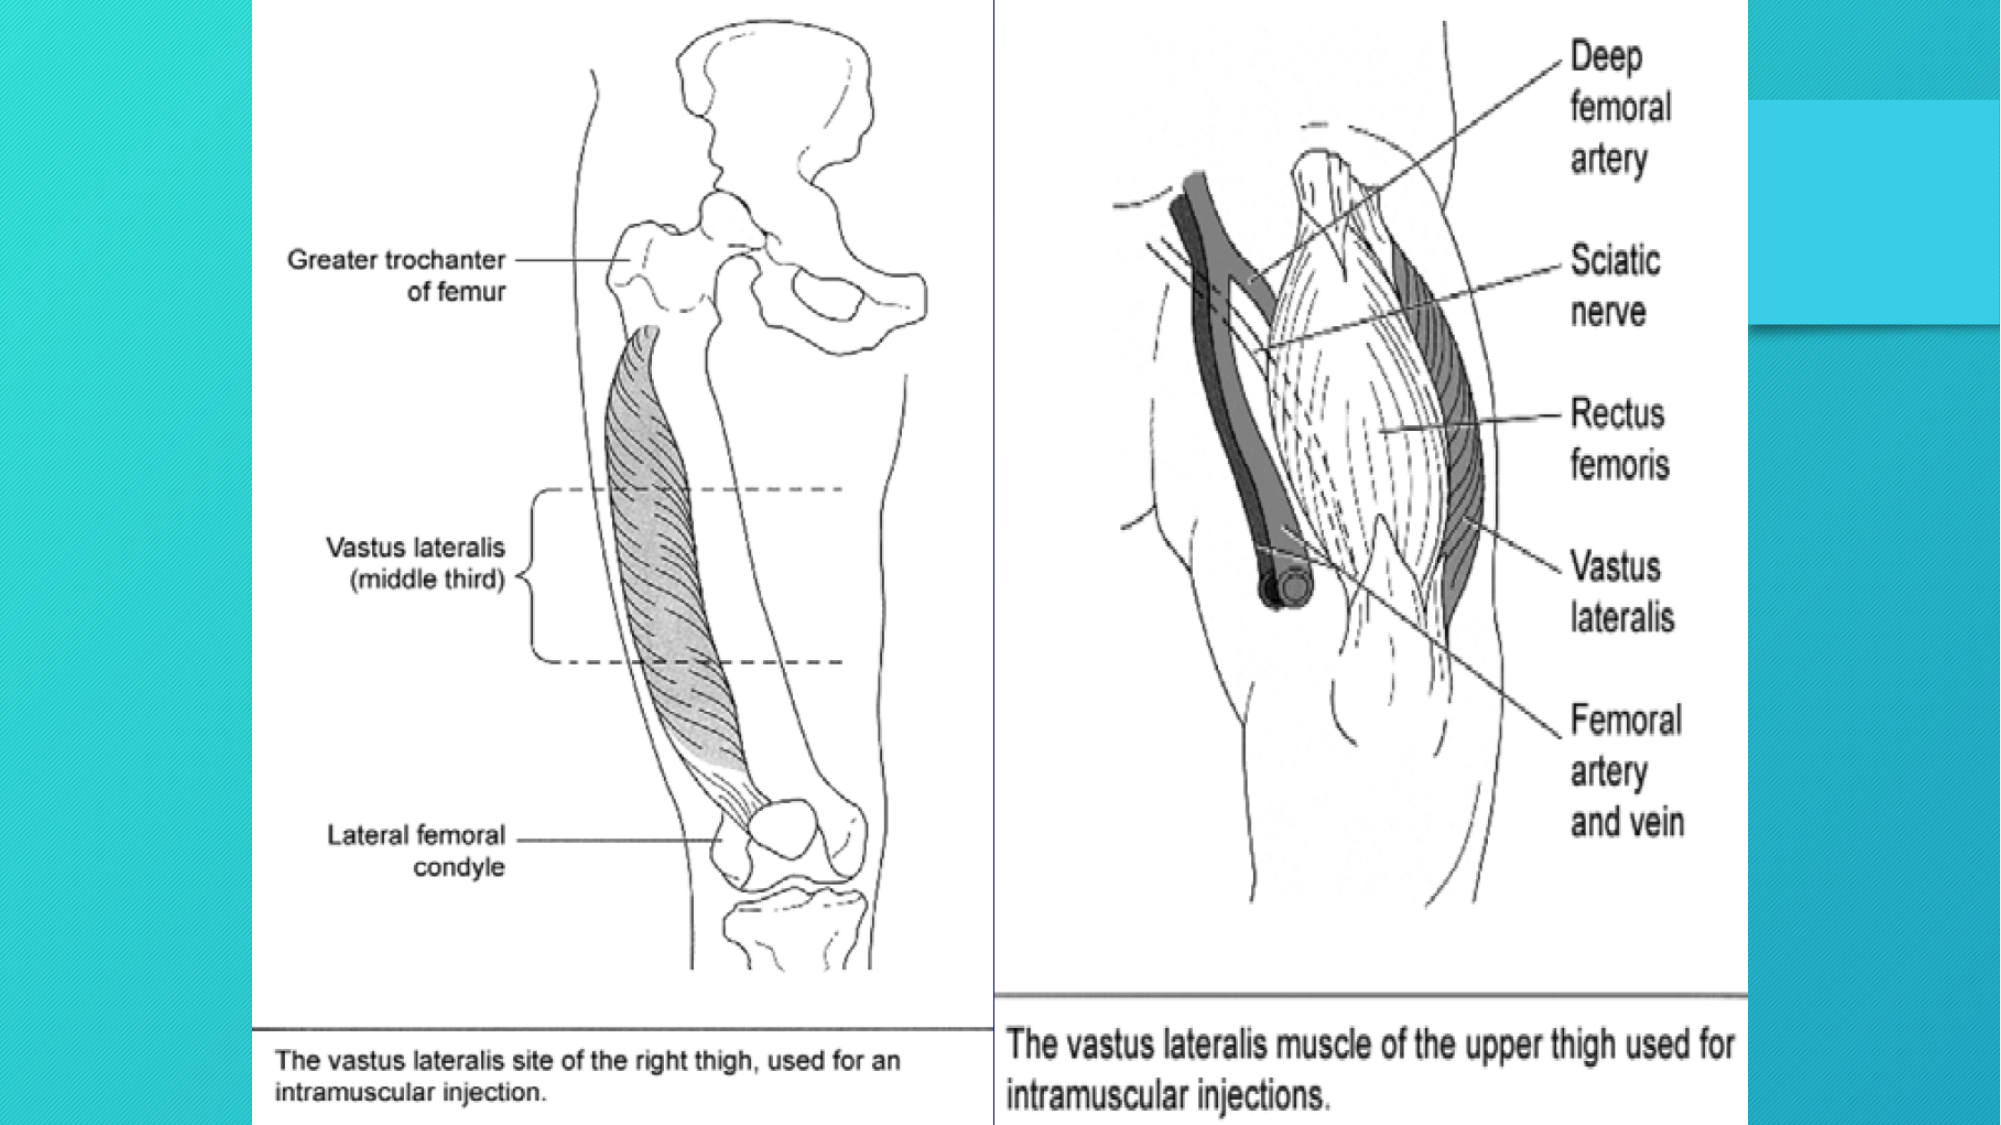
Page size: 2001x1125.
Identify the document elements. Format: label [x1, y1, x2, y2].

picture [252, 0, 2000, 1125]
